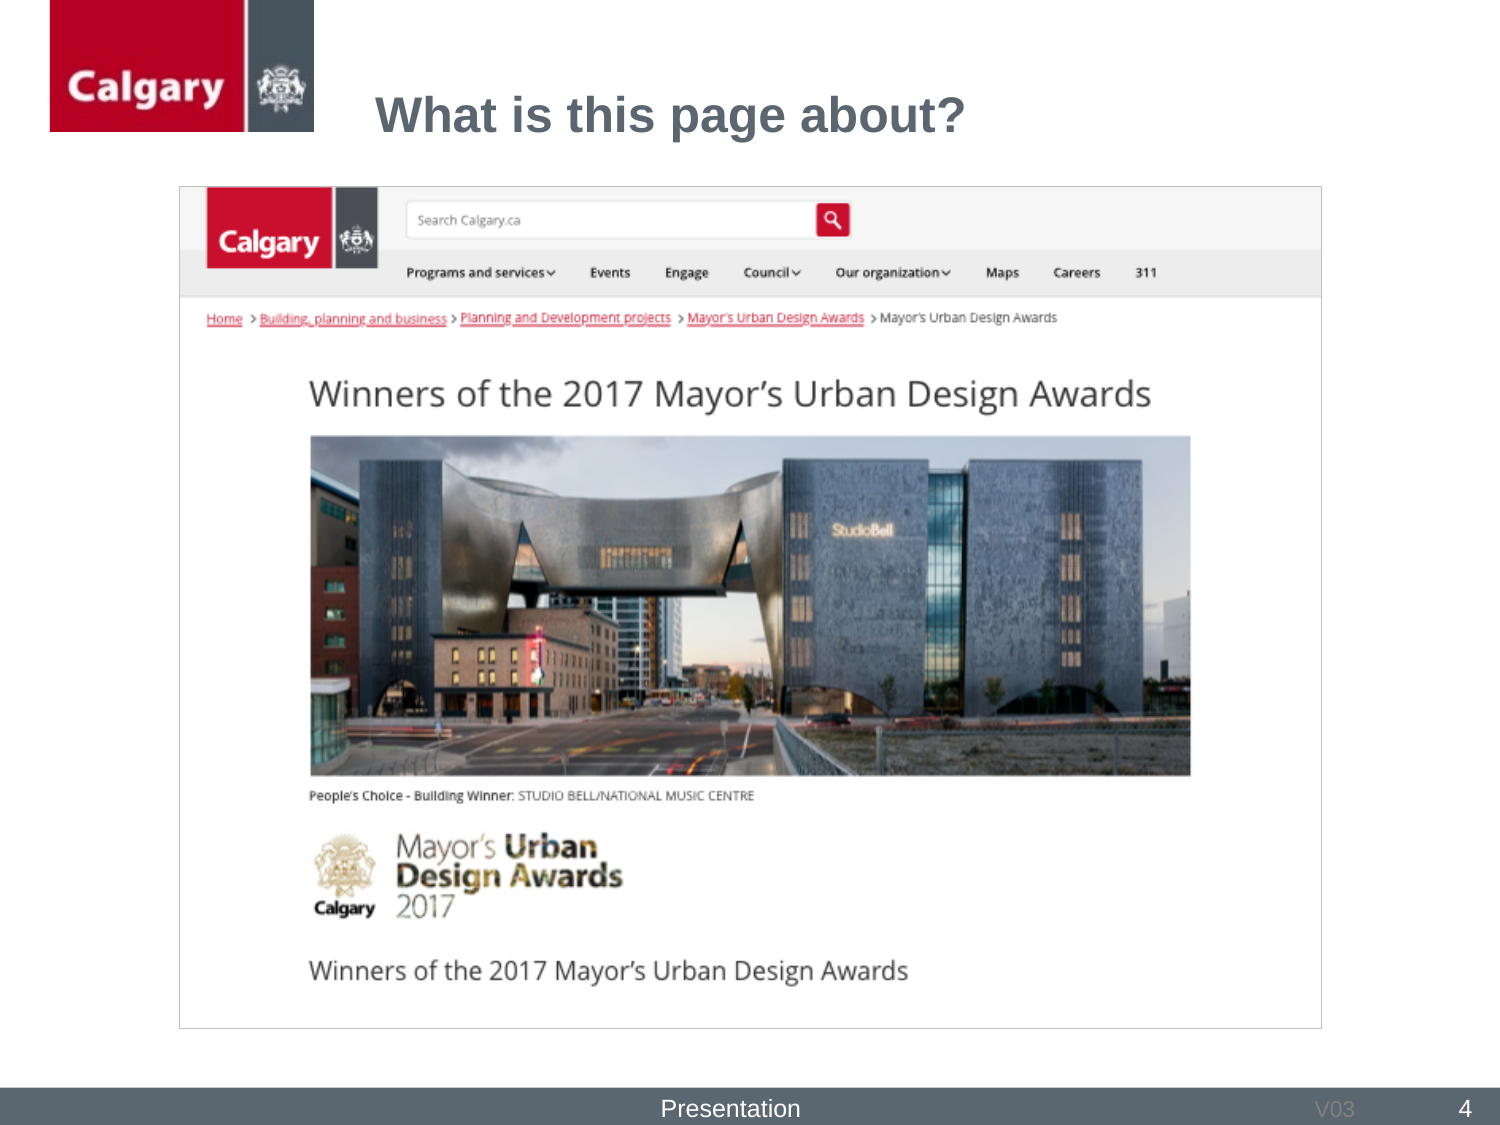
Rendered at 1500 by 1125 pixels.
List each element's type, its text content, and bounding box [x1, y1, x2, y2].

picture [179, 186, 1321, 1029]
footer Presentation [362, 1077, 1100, 1125]
title What is this page about? [375, 82, 1313, 170]
slide_number 4 [1387, 1077, 1488, 1125]
picture [49, 0, 314, 132]
